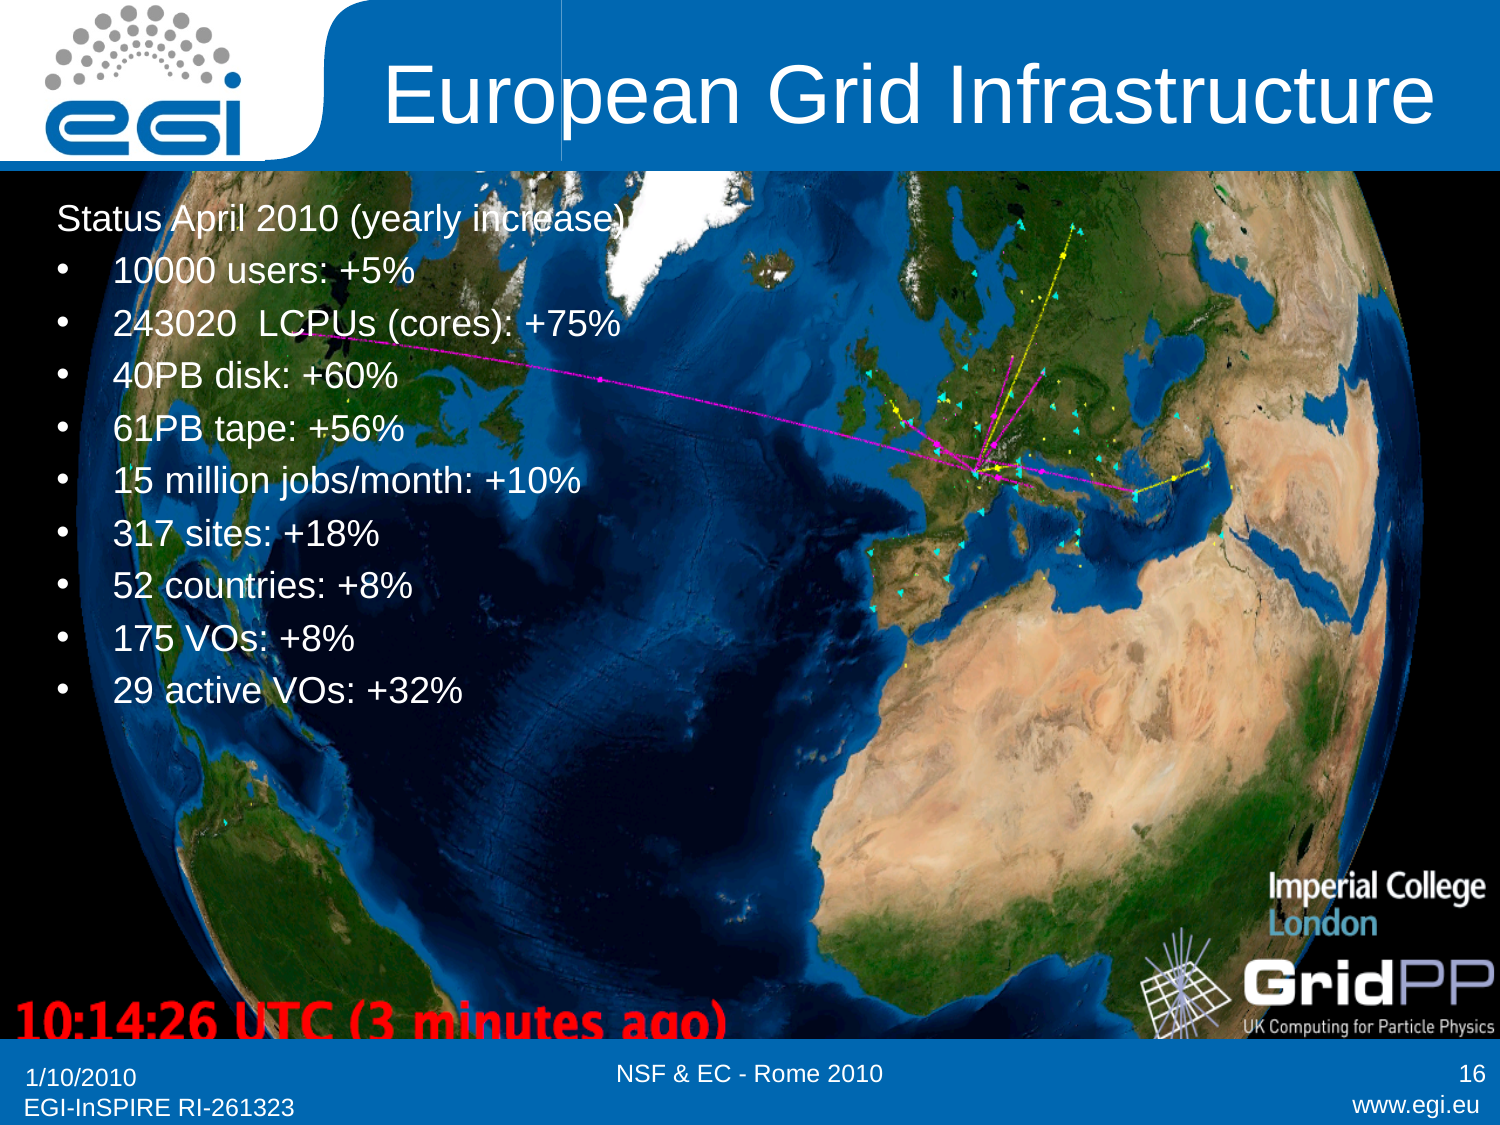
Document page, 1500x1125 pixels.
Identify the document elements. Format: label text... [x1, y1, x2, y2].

slide_number 16 [1151, 1047, 1500, 1103]
footer NSF & EC - Rome 2010 [512, 1048, 988, 1103]
title European Grid Infrastructure [307, 18, 1500, 162]
picture [0, 0, 265, 161]
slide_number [10, 1048, 361, 1106]
picture [0, 171, 1500, 1039]
